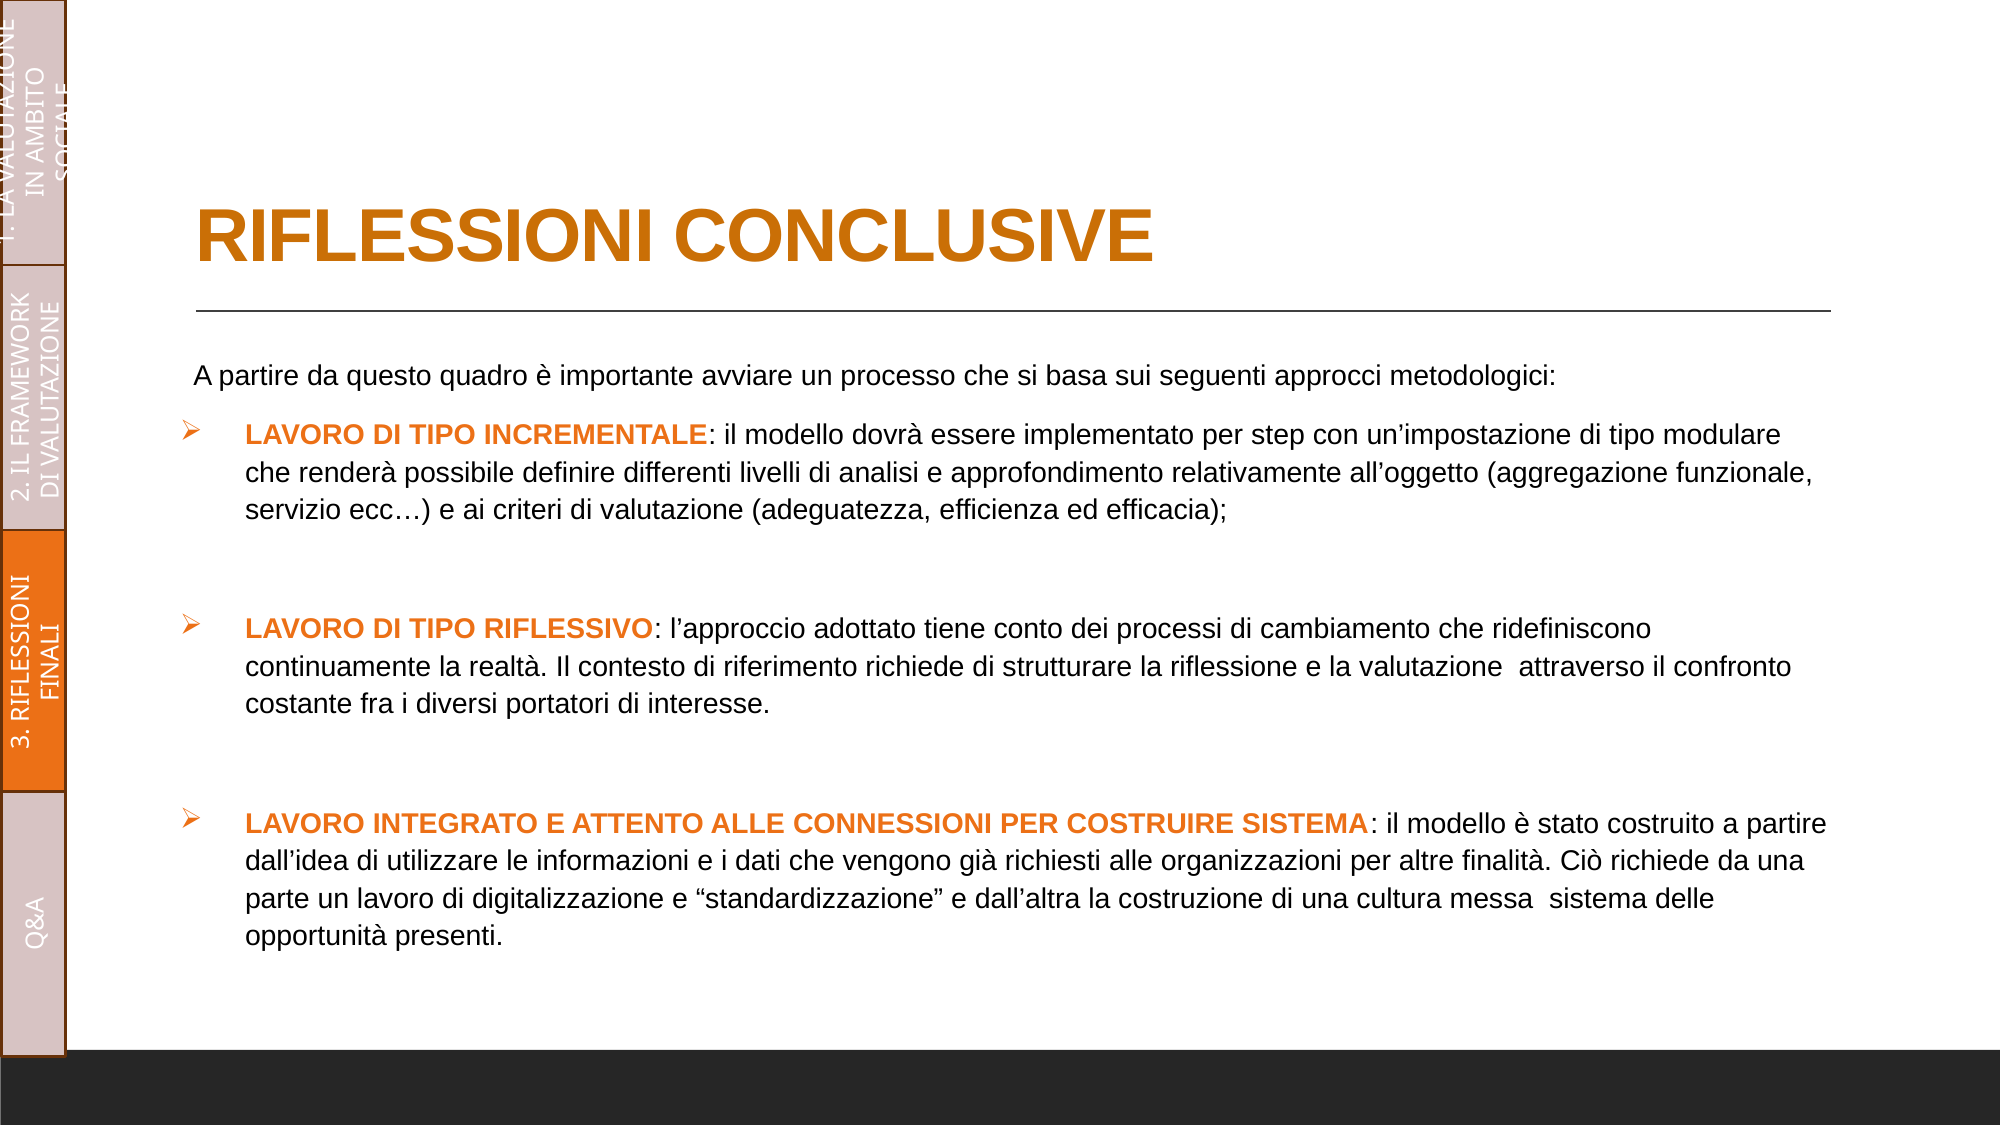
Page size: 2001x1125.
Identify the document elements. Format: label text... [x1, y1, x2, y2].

text_box 2. IL FRAMEWORK DI VALUTAZIONE [0, 266, 67, 529]
text_box 3. RIFLESSIONI FINALI [0, 529, 67, 790]
text_box 1. LA VALUTAZIONE IN AMBITO SOCIALE [0, 0, 67, 266]
text_box Q&A [0, 790, 67, 1058]
list A partire da questo quadro è importante avviare un processo che si basa sui seguenti approcci metodologici: LAVORO DI TIPO INCREMENTALE: il modello dovrà essere implementato per step con un’impostazione di tipo modulare che renderà possibile definire differenti livelli di analisi e approfondimento relativamente all’oggetto (aggregazione funzionale, servizio ecc…) e ai criteri di valutazione (adeguatezza, efficienza ed efficacia); LAVORO DI TIPO RIFLESSIVO: l’approccio adottato tiene conto dei processi di cambiamento che ridefiniscono continuamente la realtà. Il contesto di riferimento richiede di strutturare la riflessione e la valutazione attraverso il confronto costante fra i diversi portatori di interesse. LAVORO INTEGRATO E ATTENTO ALLE CONNESSIONI PER COSTRUIRE SISTEMA: il modello è stato costruito a partire dall’idea di utilizzare le informazioni e i dati che vengono già richiesti alle organizzazioni per altre finalità. Ciò richiede da una parte un lavoro di digitalizzazione e “standardizzazione” e dall’altra la costruzione di una cultura messa sistema delle opportunità presenti. [179, 345, 1831, 963]
title RIFLESSIONI CONCLUSIVE [179, 47, 1830, 285]
